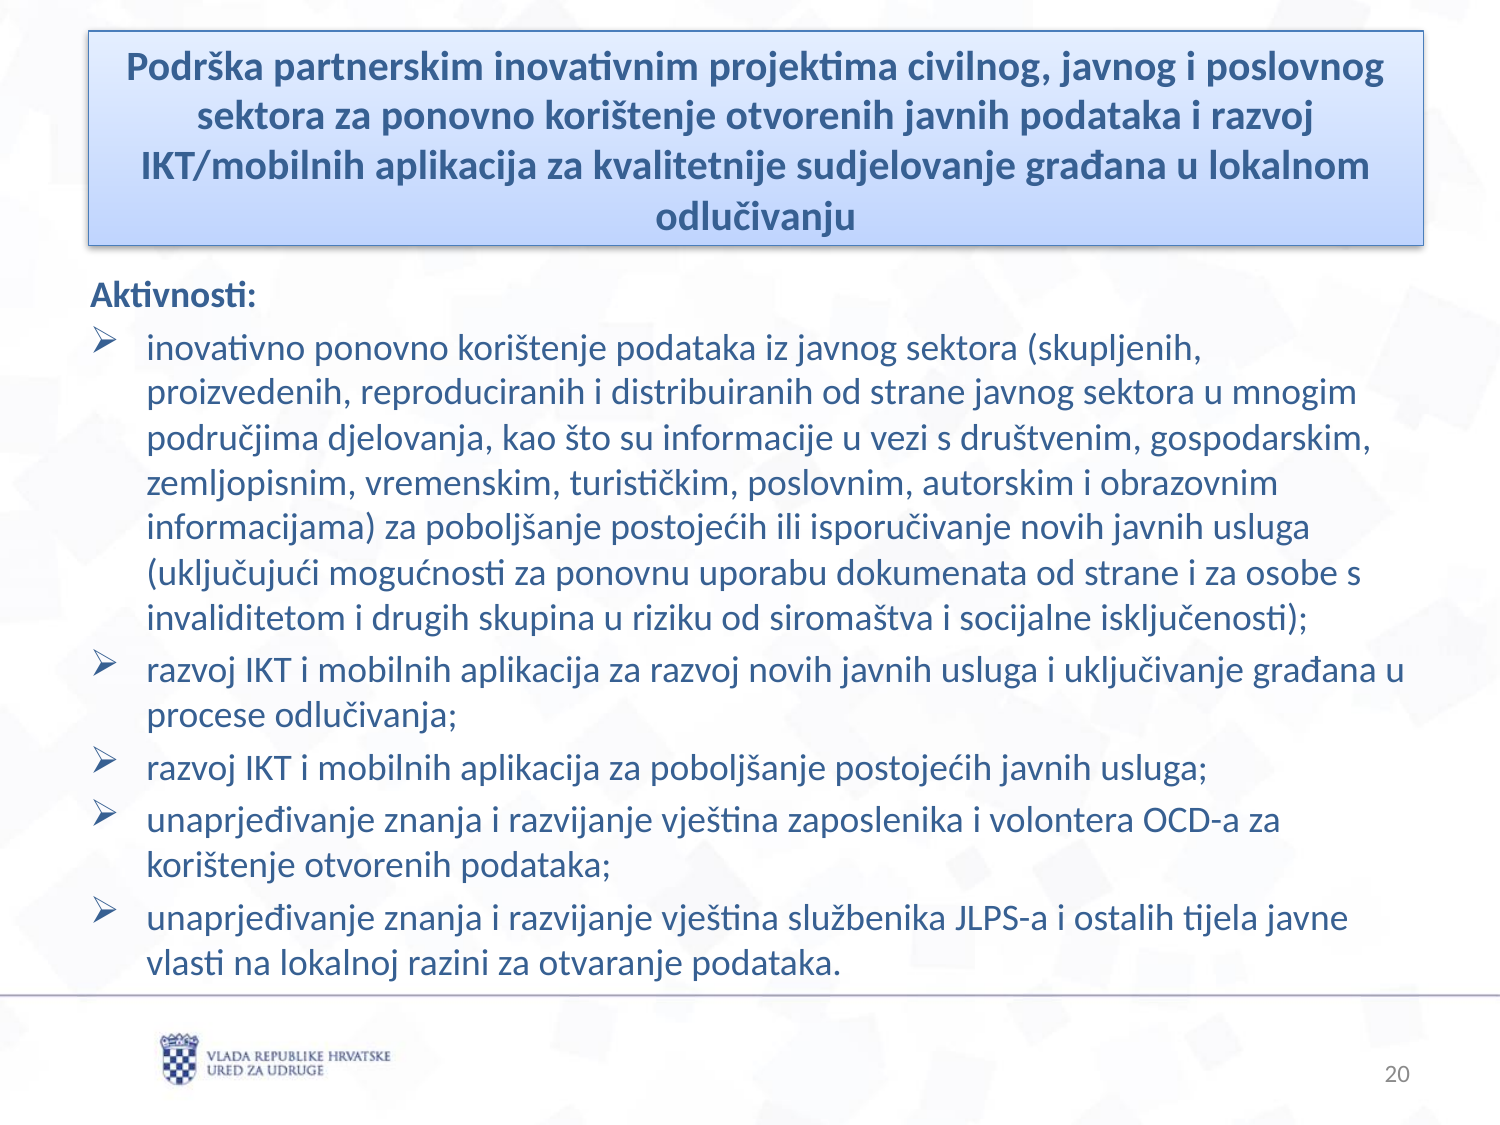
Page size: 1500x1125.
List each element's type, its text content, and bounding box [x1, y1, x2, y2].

text_box Podrška partnerskim inovativnim projektima civilnog, javnog i poslovnog sektora za ponovno korištenje otvorenih javnih podataka i razvoj IKT/mobilnih aplikacija za kvalitetnije sudjelovanje građana u lokalnom odlučivanju [88, 30, 1424, 246]
picture [0, 0, 1500, 1125]
slide_number 20 [1074, 1042, 1425, 1103]
list Aktivnosti: inovativno ponovno korištenje podataka iz javnog sektora (skupljenih, proizvedenih, reproduciranih i distribuiranih od strane javnog sektora u mnogim područjima djelovanja, kao što su informacije u vezi s društvenim, gospodarskim, zemljopisnim, vremenskim, turističkim, poslovnim, autorskim i obrazovnim informacijama) za poboljšanje postojećih ili isporučivanje novih javnih usluga (uključujući mogućnosti za ponovnu uporabu dokumenata od strane i za osobe s invaliditetom i drugih skupina u riziku od siromaštva i socijalne isključenosti); razvoj IKT i mobilnih aplikacija za razvoj novih javnih usluga i uključivanje građana u procese odlučivanja; razvoj IKT i mobilnih aplikacija za poboljšanje postojećih javnih usluga; unaprjeđivanje znanja i razvijanje vještina zaposlenika i volontera OCD-a za korištenje otvorenih podataka; unaprjeđivanje znanja i razvijanje vještina službenika JLPS-a i ostalih tijela javne vlasti na lokalnoj razini za otvaranje podataka. [75, 262, 1425, 1005]
